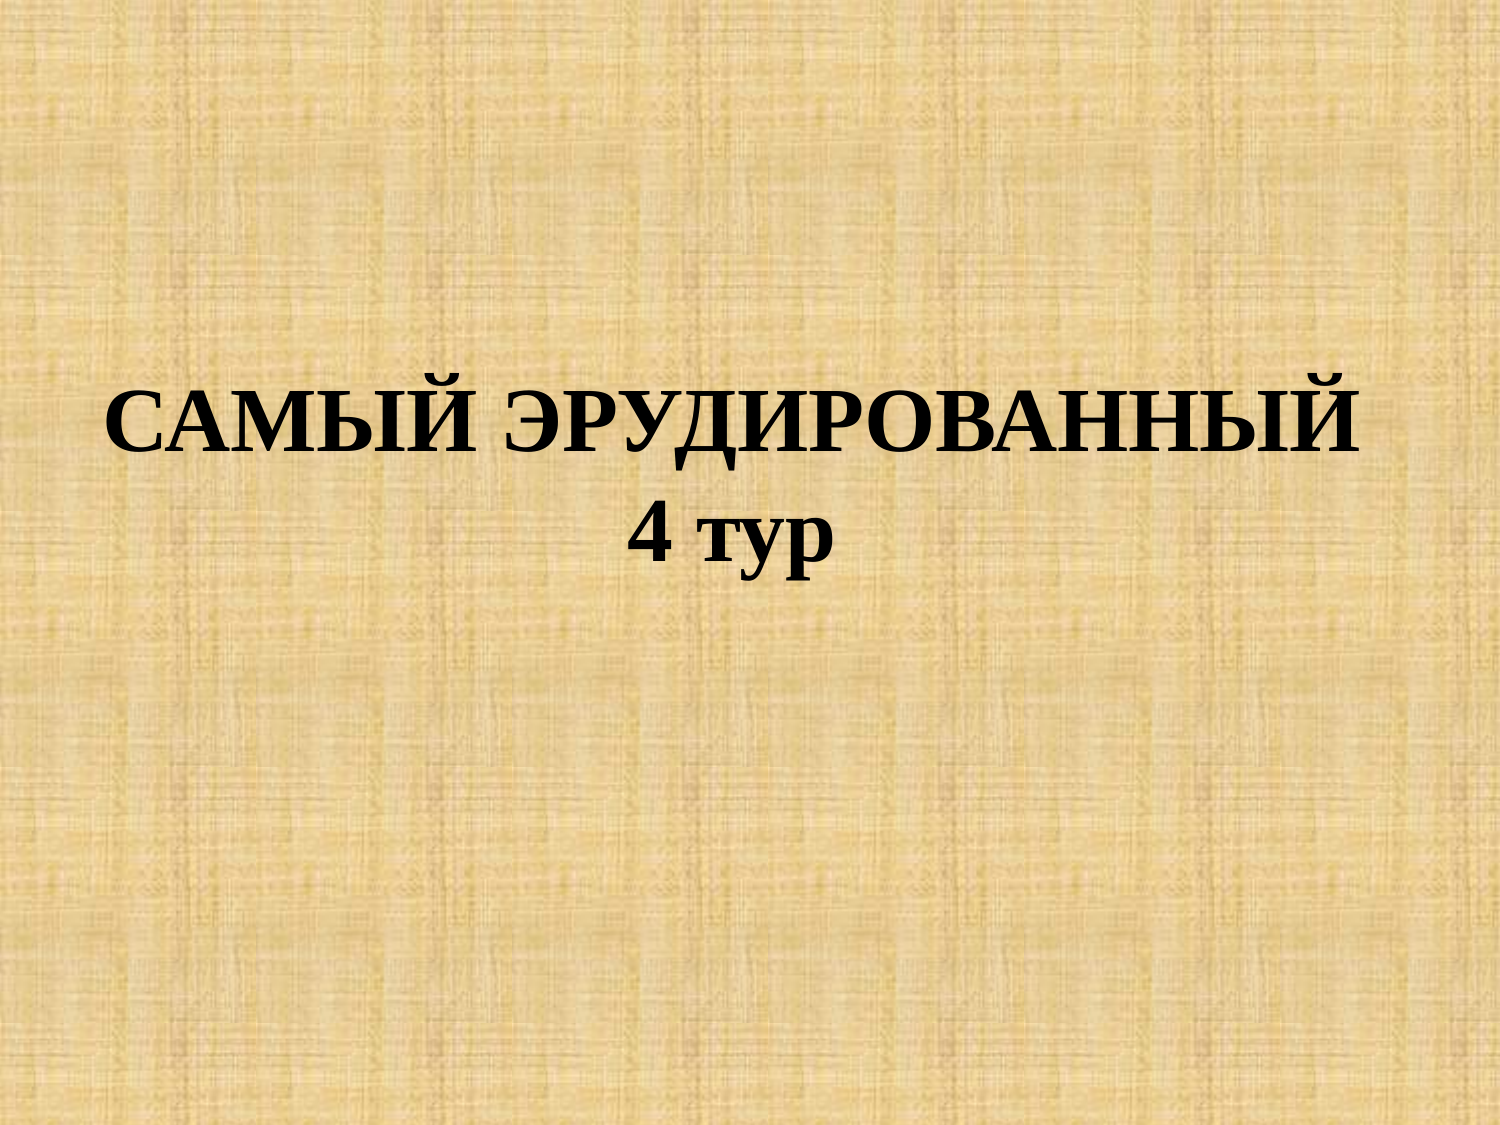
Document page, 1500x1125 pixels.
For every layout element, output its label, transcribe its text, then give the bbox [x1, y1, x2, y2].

title САМЫЙ ЭРУДИРОВАННЫЙ 4 тур [76, 349, 1388, 591]
picture [0, 0, 1500, 1125]
